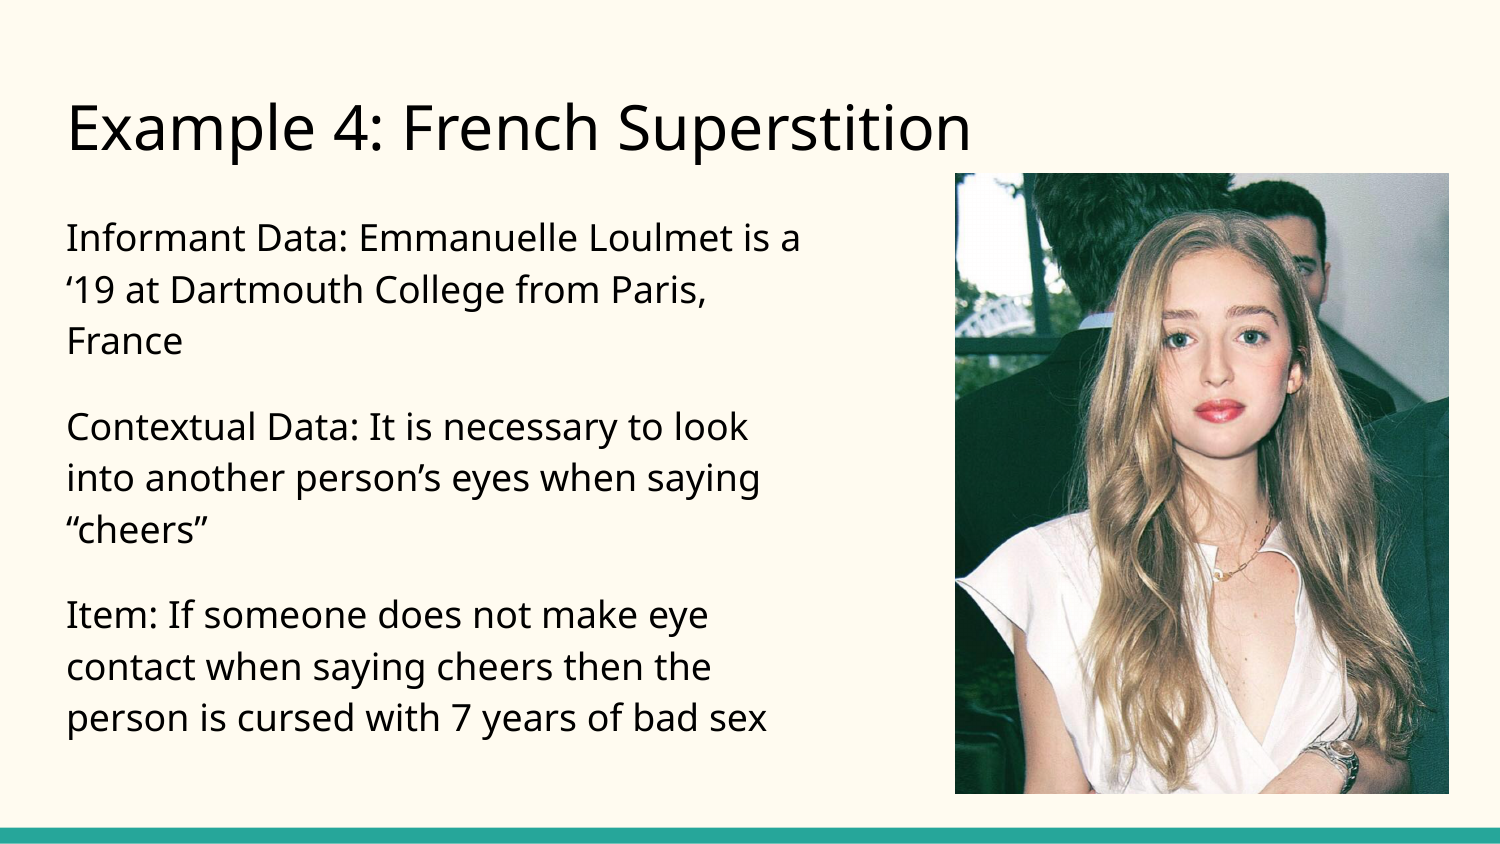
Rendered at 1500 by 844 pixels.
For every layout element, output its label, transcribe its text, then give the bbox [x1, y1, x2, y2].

list Informant Data: Emmanuelle Loulmet is a ‘19 at Dartmouth College from Paris, France Contextual Data: It is necessary to look into another person’s eyes when saying “cheers” Item: If someone does not make eye contact when saying cheers then the person is cursed with 7 years of bad sex [51, 192, 843, 750]
title Example 4: French Superstition [51, 72, 1449, 174]
picture [955, 173, 1450, 794]
